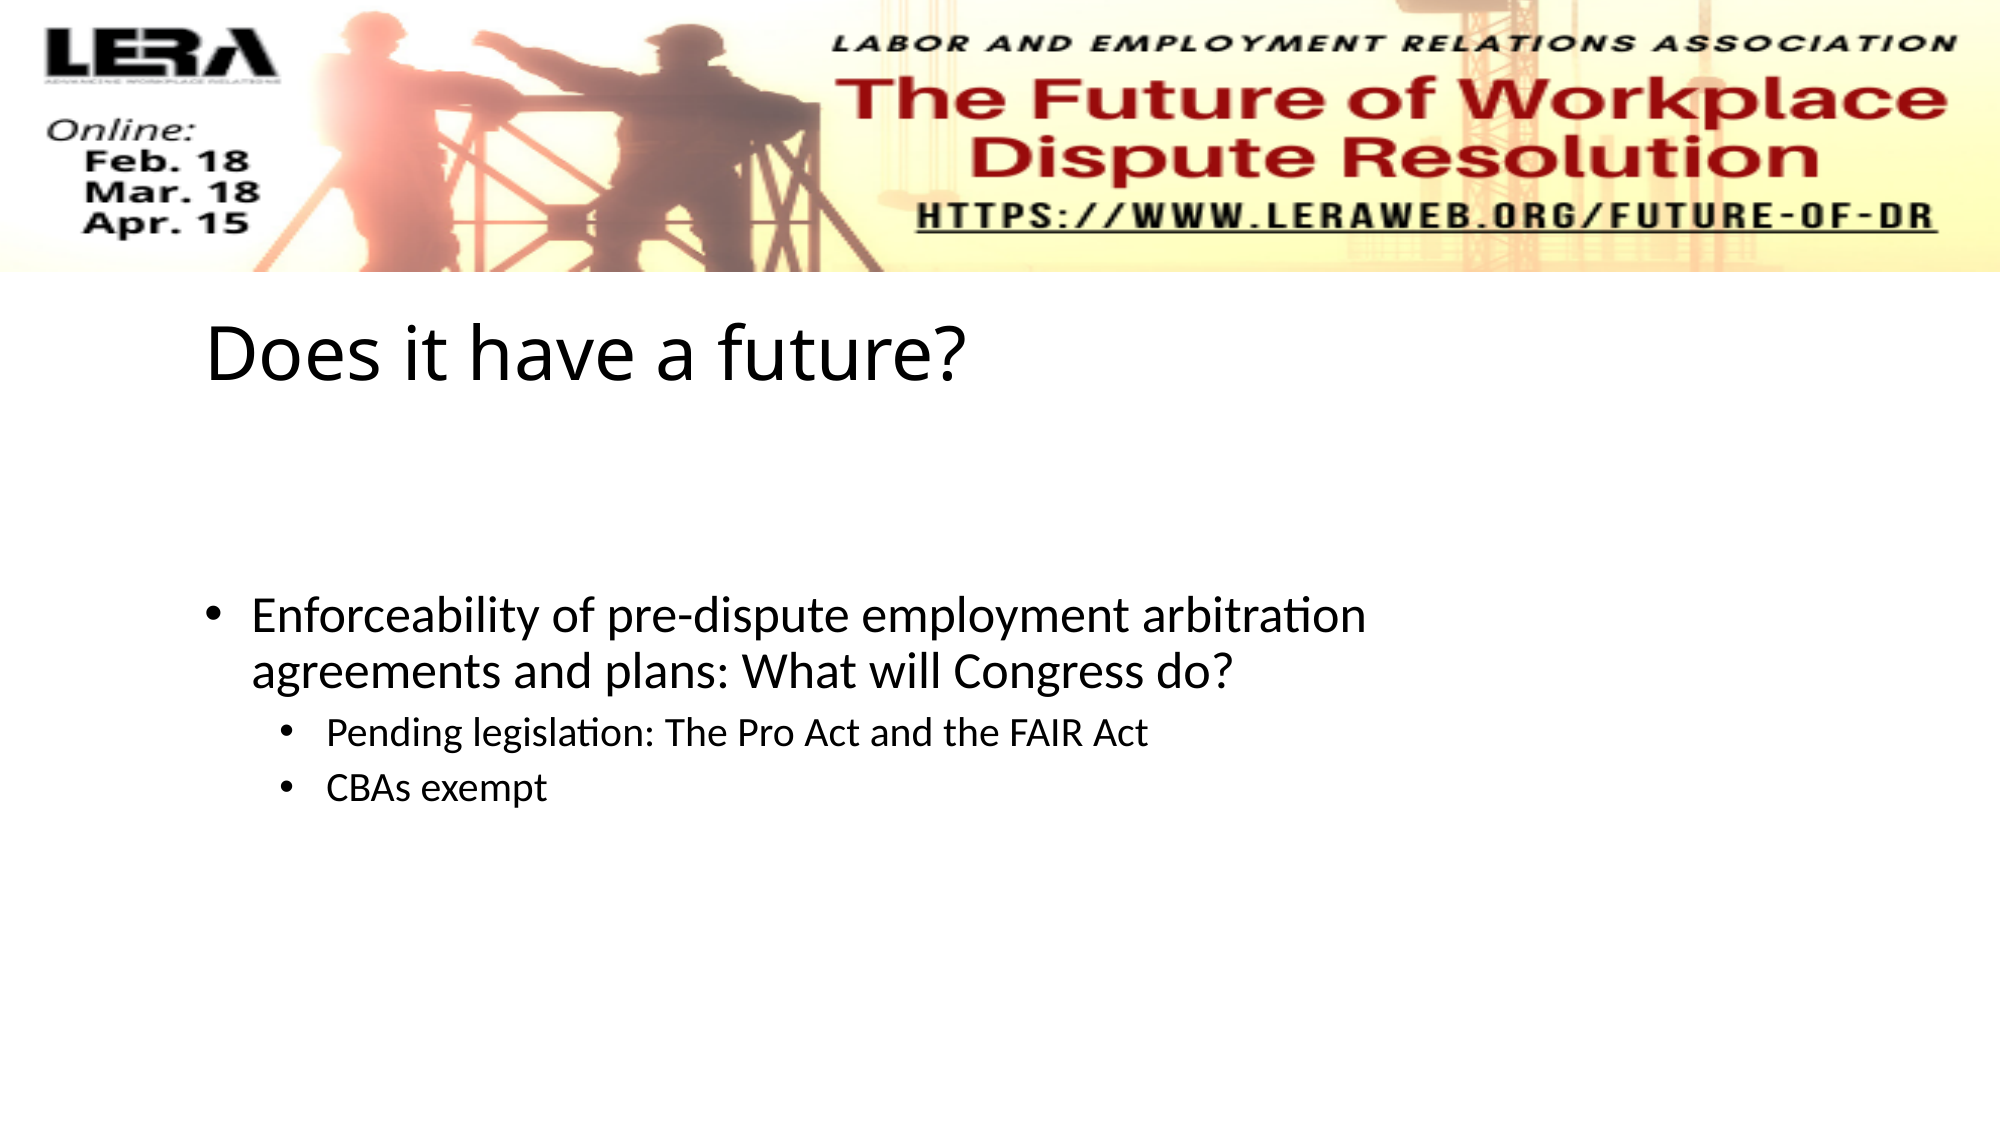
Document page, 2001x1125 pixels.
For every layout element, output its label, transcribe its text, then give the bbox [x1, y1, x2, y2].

picture [0, 0, 2000, 272]
title Does it have a future? [189, 275, 1638, 380]
list Enforceability of pre-dispute employment arbitration agreements and plans: What will Congress do? Pending legislation: The Pro Act and the FAIR Act CBAs exempt [189, 380, 1638, 1019]
